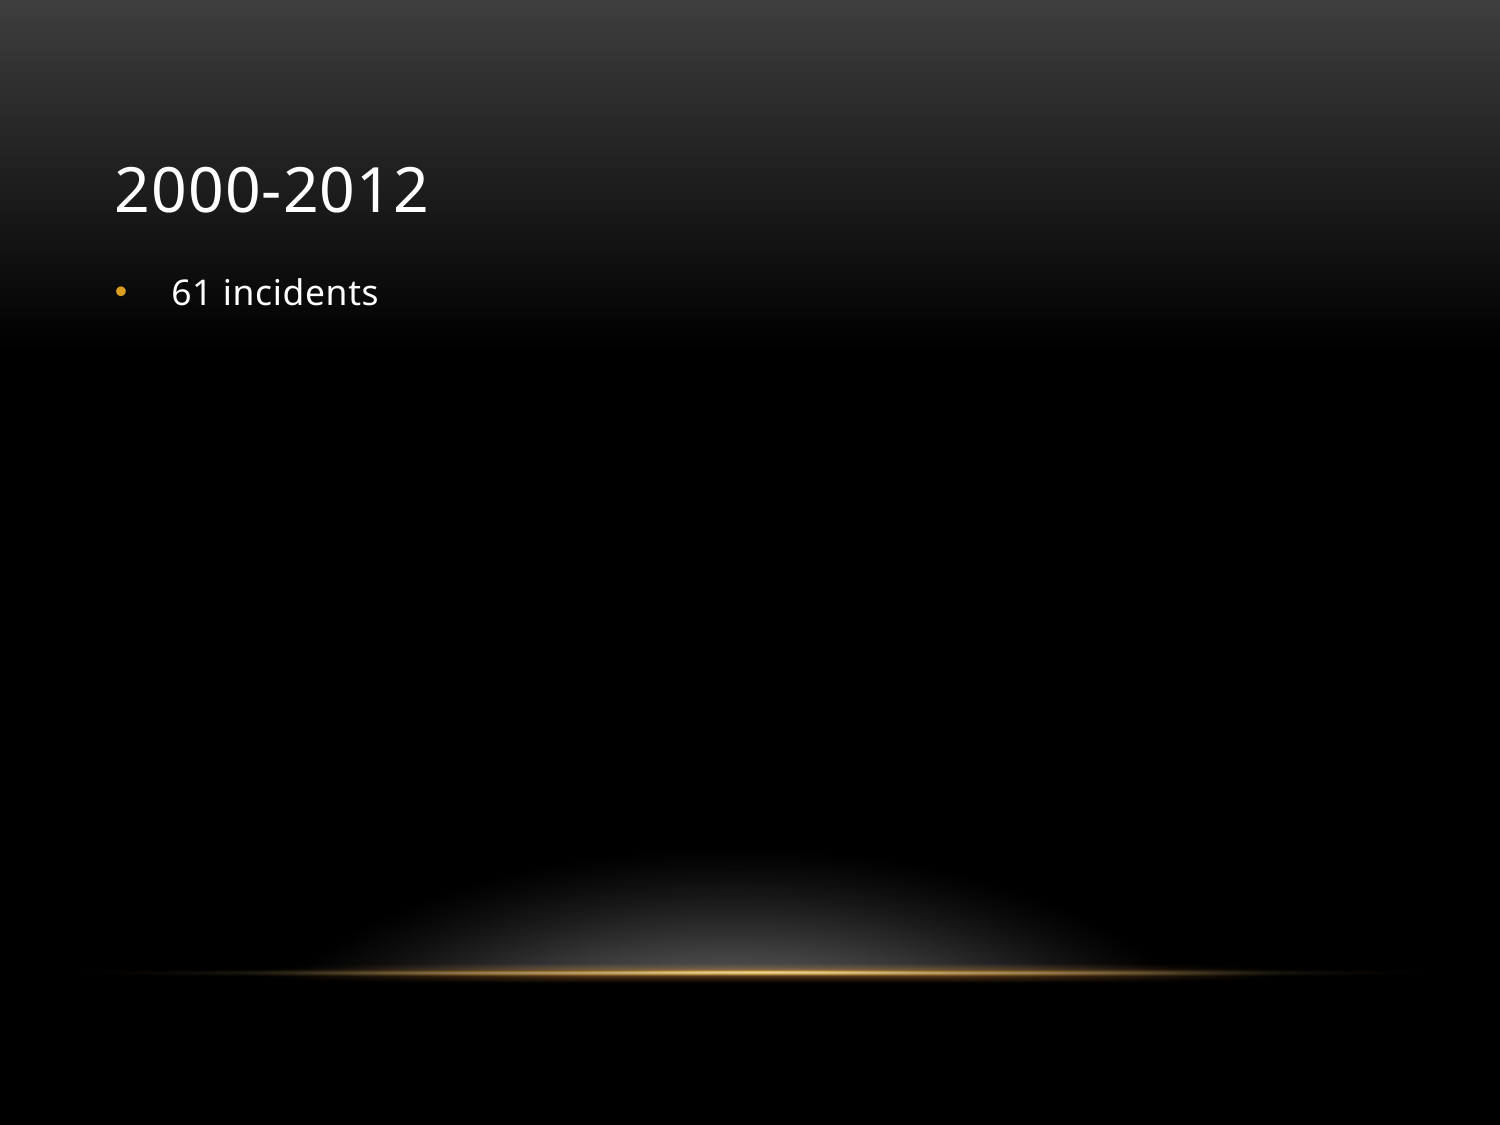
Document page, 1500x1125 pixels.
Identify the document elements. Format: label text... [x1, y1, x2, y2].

title 2000-2012 [99, 45, 1400, 233]
picture [0, 0, 1500, 1125]
list 61 incidents [99, 262, 1400, 938]
